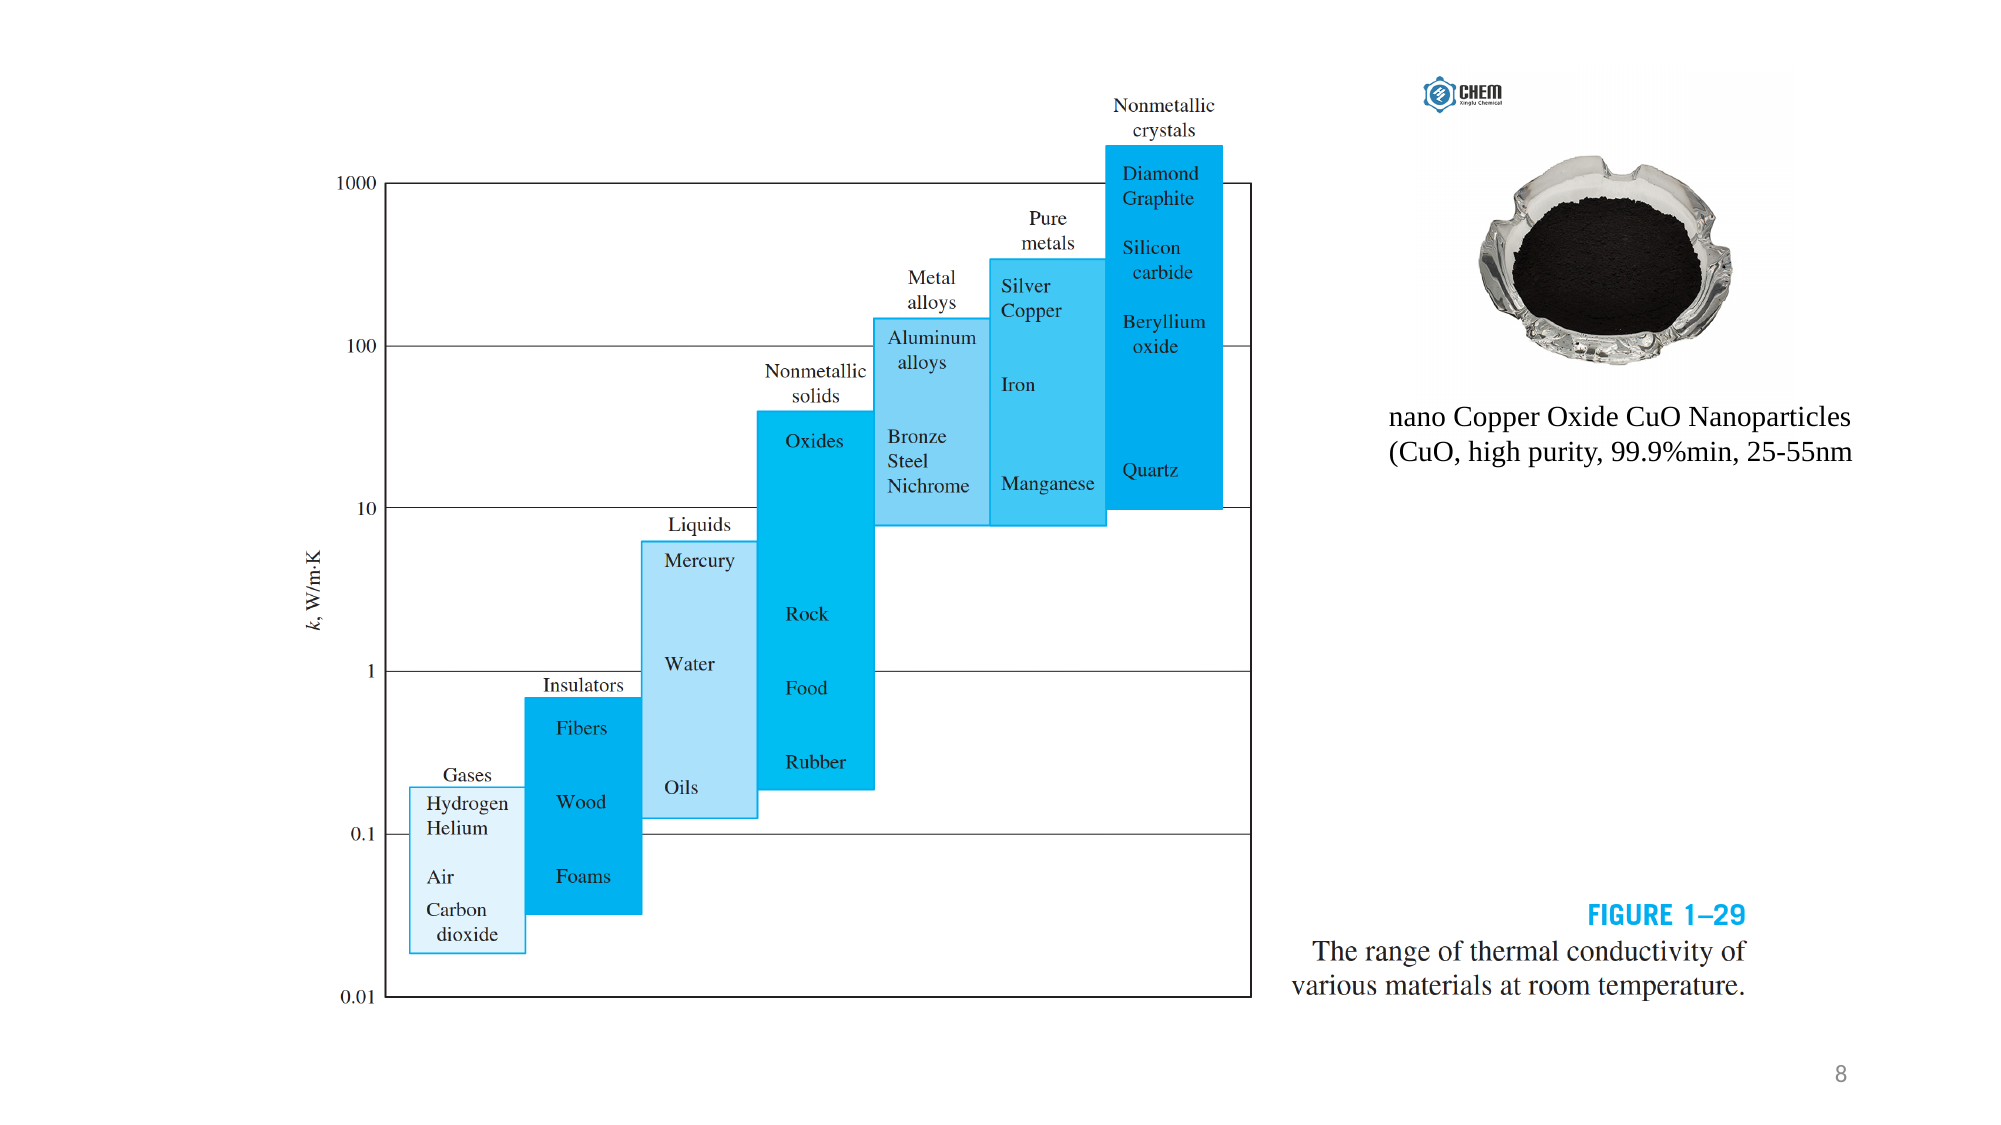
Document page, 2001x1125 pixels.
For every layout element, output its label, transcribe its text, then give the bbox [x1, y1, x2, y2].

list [258, 71, 1773, 1043]
text_box nano Copper Oxide CuO Nanoparticles (CuO, high purity, 99.9%min, 25-55nm [1773, 390, 1920, 475]
slide_number 8 [1412, 1042, 1863, 1103]
picture [1412, 65, 1795, 448]
